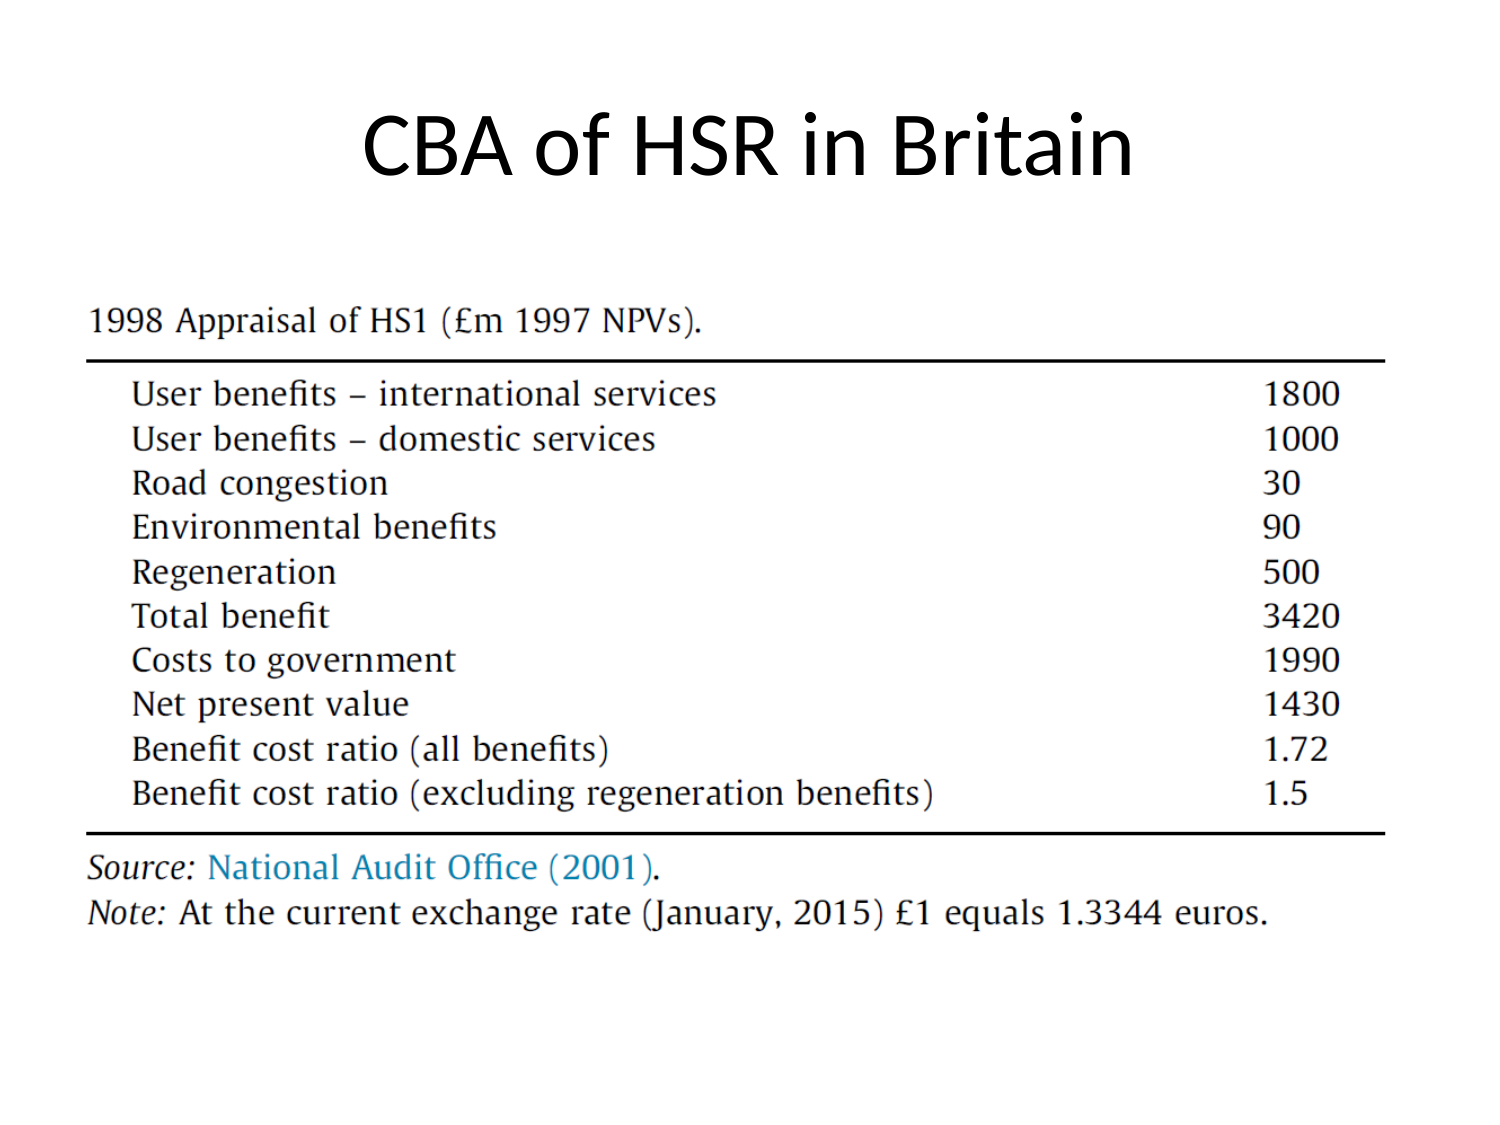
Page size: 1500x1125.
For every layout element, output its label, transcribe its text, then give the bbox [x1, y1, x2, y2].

title CBA of HSR in Britain [75, 45, 1425, 233]
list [74, 303, 1426, 964]
